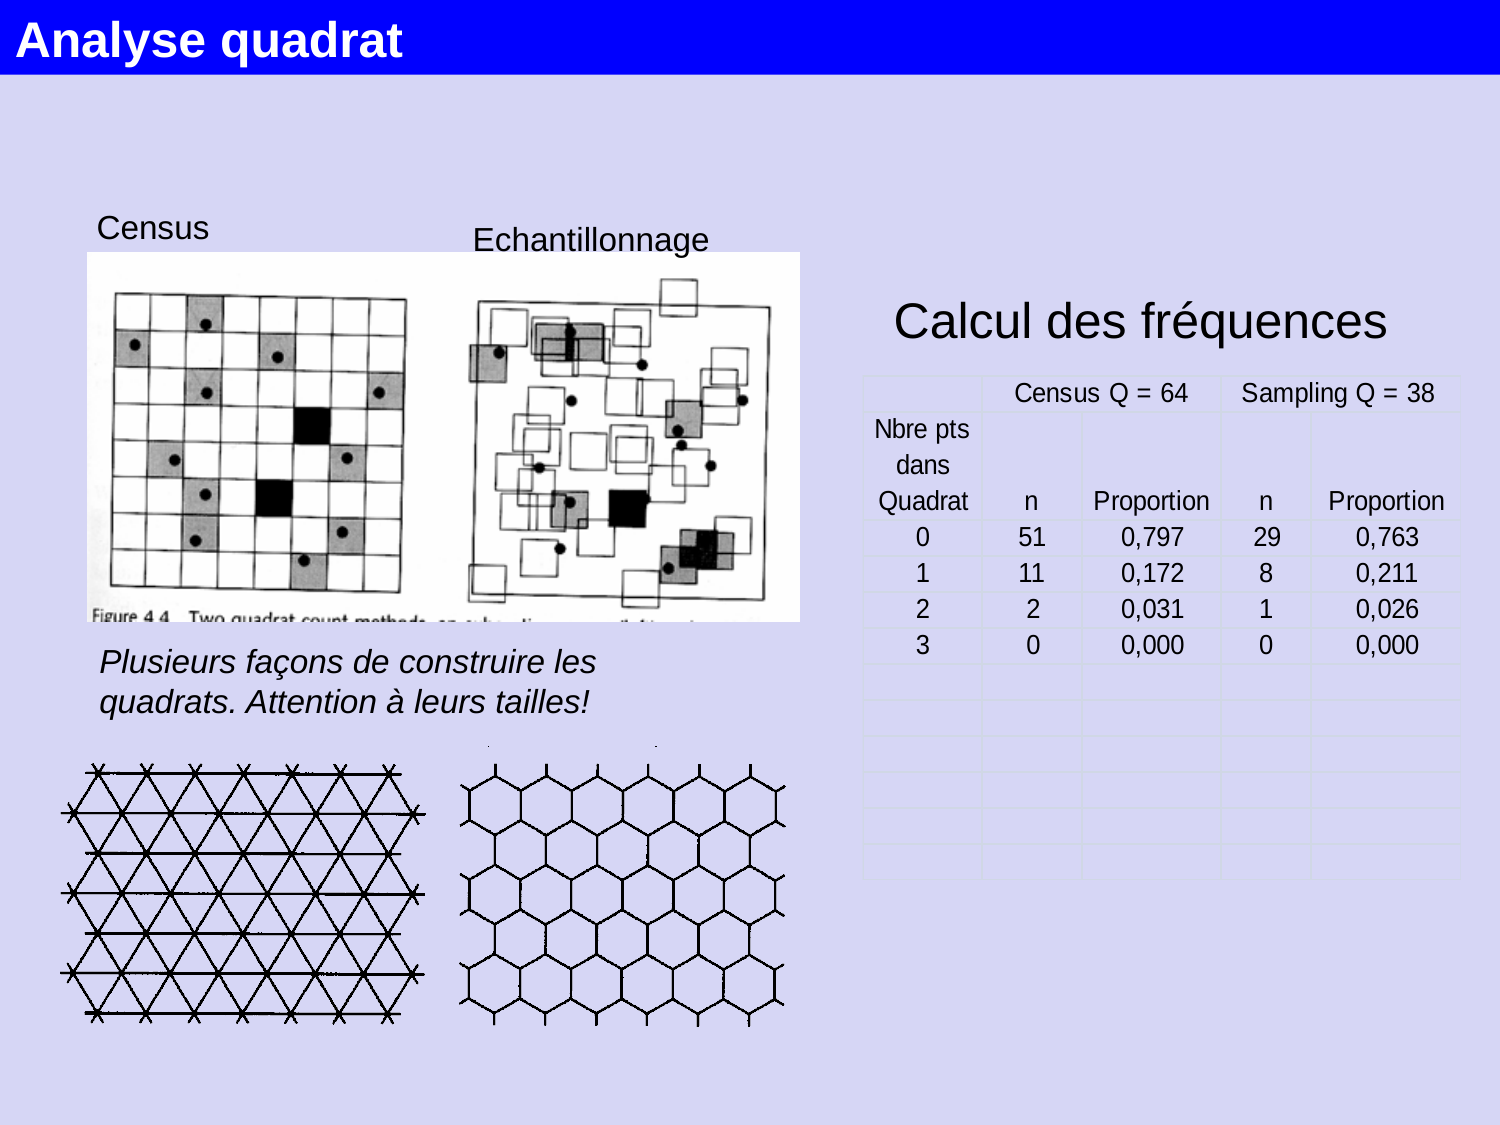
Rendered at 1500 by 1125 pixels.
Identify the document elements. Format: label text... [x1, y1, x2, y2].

picture [49, 746, 804, 1044]
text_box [862, 374, 1463, 882]
text_box Plusieurs façons de construire les quadrats. Attention à leurs tailles! [84, 632, 613, 728]
text_box Census [81, 199, 545, 254]
text_box Calcul des fréquences [878, 281, 1454, 356]
picture [87, 252, 801, 622]
text_box Analyse quadrat [0, 0, 1500, 75]
text_box Echantillonnage [458, 210, 725, 251]
